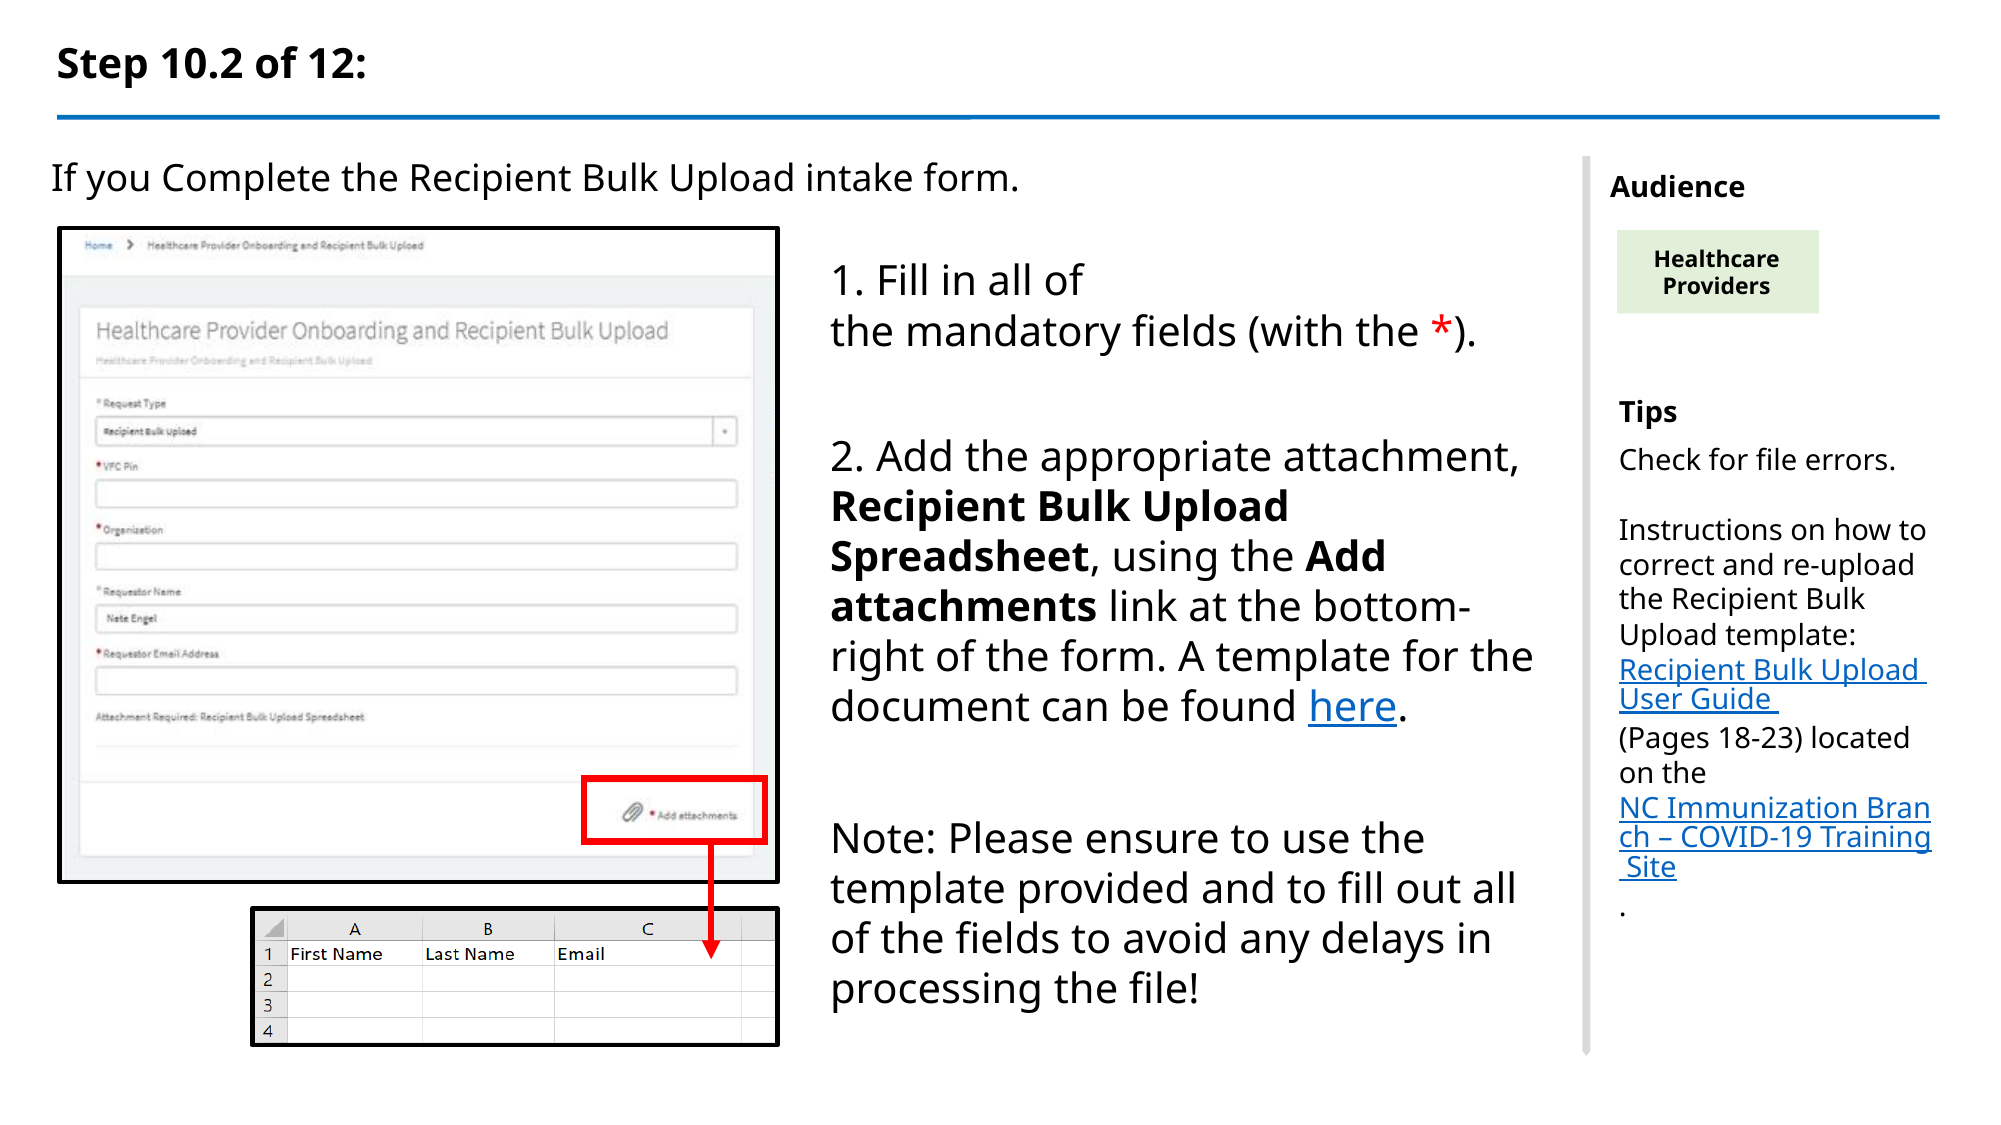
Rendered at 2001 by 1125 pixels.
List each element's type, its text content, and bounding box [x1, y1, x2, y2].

text_box 1. Fill in all of the mandatory fields (with the *). 2. Add the appropriate attachment, Recipient Bulk Upload Spreadsheet, using the Add attachments link at the bottom-right of the form. A template for the document can be found here. Note: Please ensure to use the template provided and to fill out all of the fields to avoid any delays in processing the file! [830, 252, 1554, 1075]
text_box Healthcare Providers [1616, 229, 1820, 314]
text_box Step 10.2 of 12: [41, 2, 1924, 121]
text_box Tips Check for file errors. Instructions on how to correct and re-upload the Recipient Bulk Upload template: Recipient Bulk Upload User Guide (Pages 18-23) located on the NC Immunization Branch – COVID-19 Training Site. [1618, 393, 1939, 836]
text_box Audience [1594, 161, 1975, 211]
text_box If you Complete the Recipient Bulk Upload intake form. [36, 146, 1494, 251]
text_box [1582, 156, 1591, 1056]
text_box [61, 230, 775, 1043]
